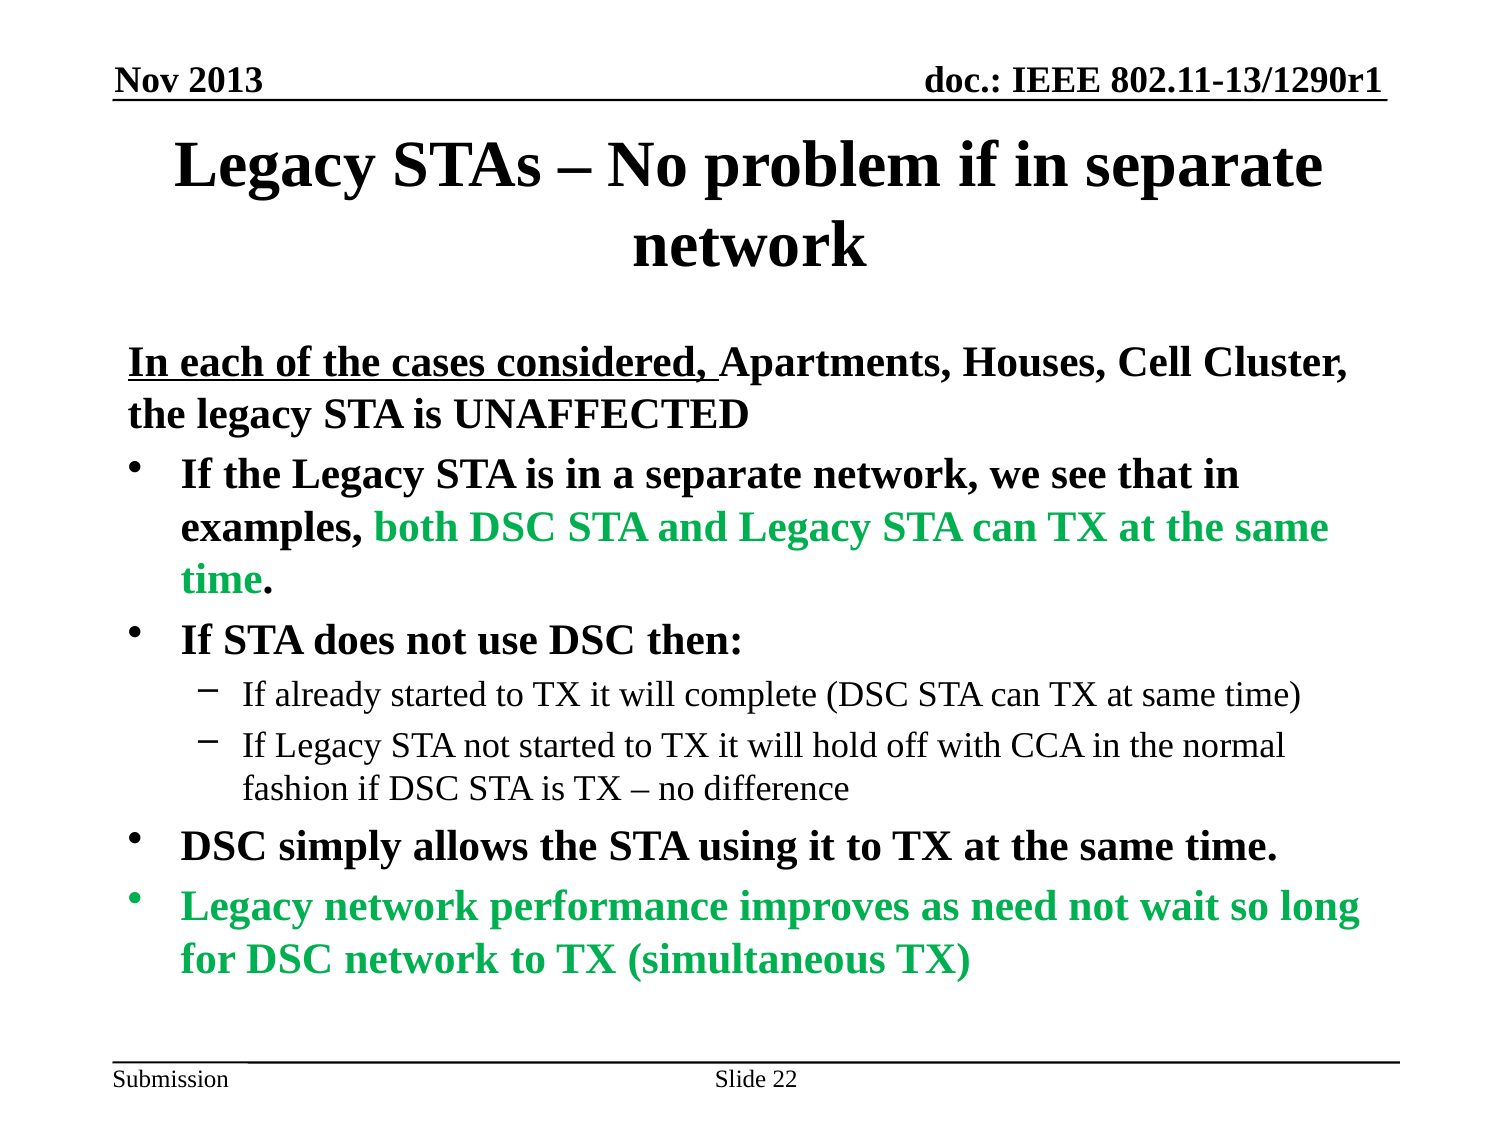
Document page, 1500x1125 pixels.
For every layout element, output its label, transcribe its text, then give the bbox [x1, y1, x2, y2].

list In each of the cases considered, Apartments, Houses, Cell Cluster, the legacy STA is UNAFFECTED If the Legacy STA is in a separate network, we see that in examples, both DSC STA and Legacy STA can TX at the same time. If STA does not use DSC then: If already started to TX it will complete (DSC STA can TX at same time) If Legacy STA not started to TX it will hold off with CCA in the normal fashion if DSC STA is TX – no difference DSC simply allows the STA using it to TX at the same time. Legacy network performance improves as need not wait so long for DSC network to TX (simultaneous TX) [112, 324, 1388, 1000]
title Legacy STAs – No problem if in separate network [112, 112, 1388, 288]
slide_number Slide 22 [712, 1061, 800, 1093]
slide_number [114, 54, 286, 101]
